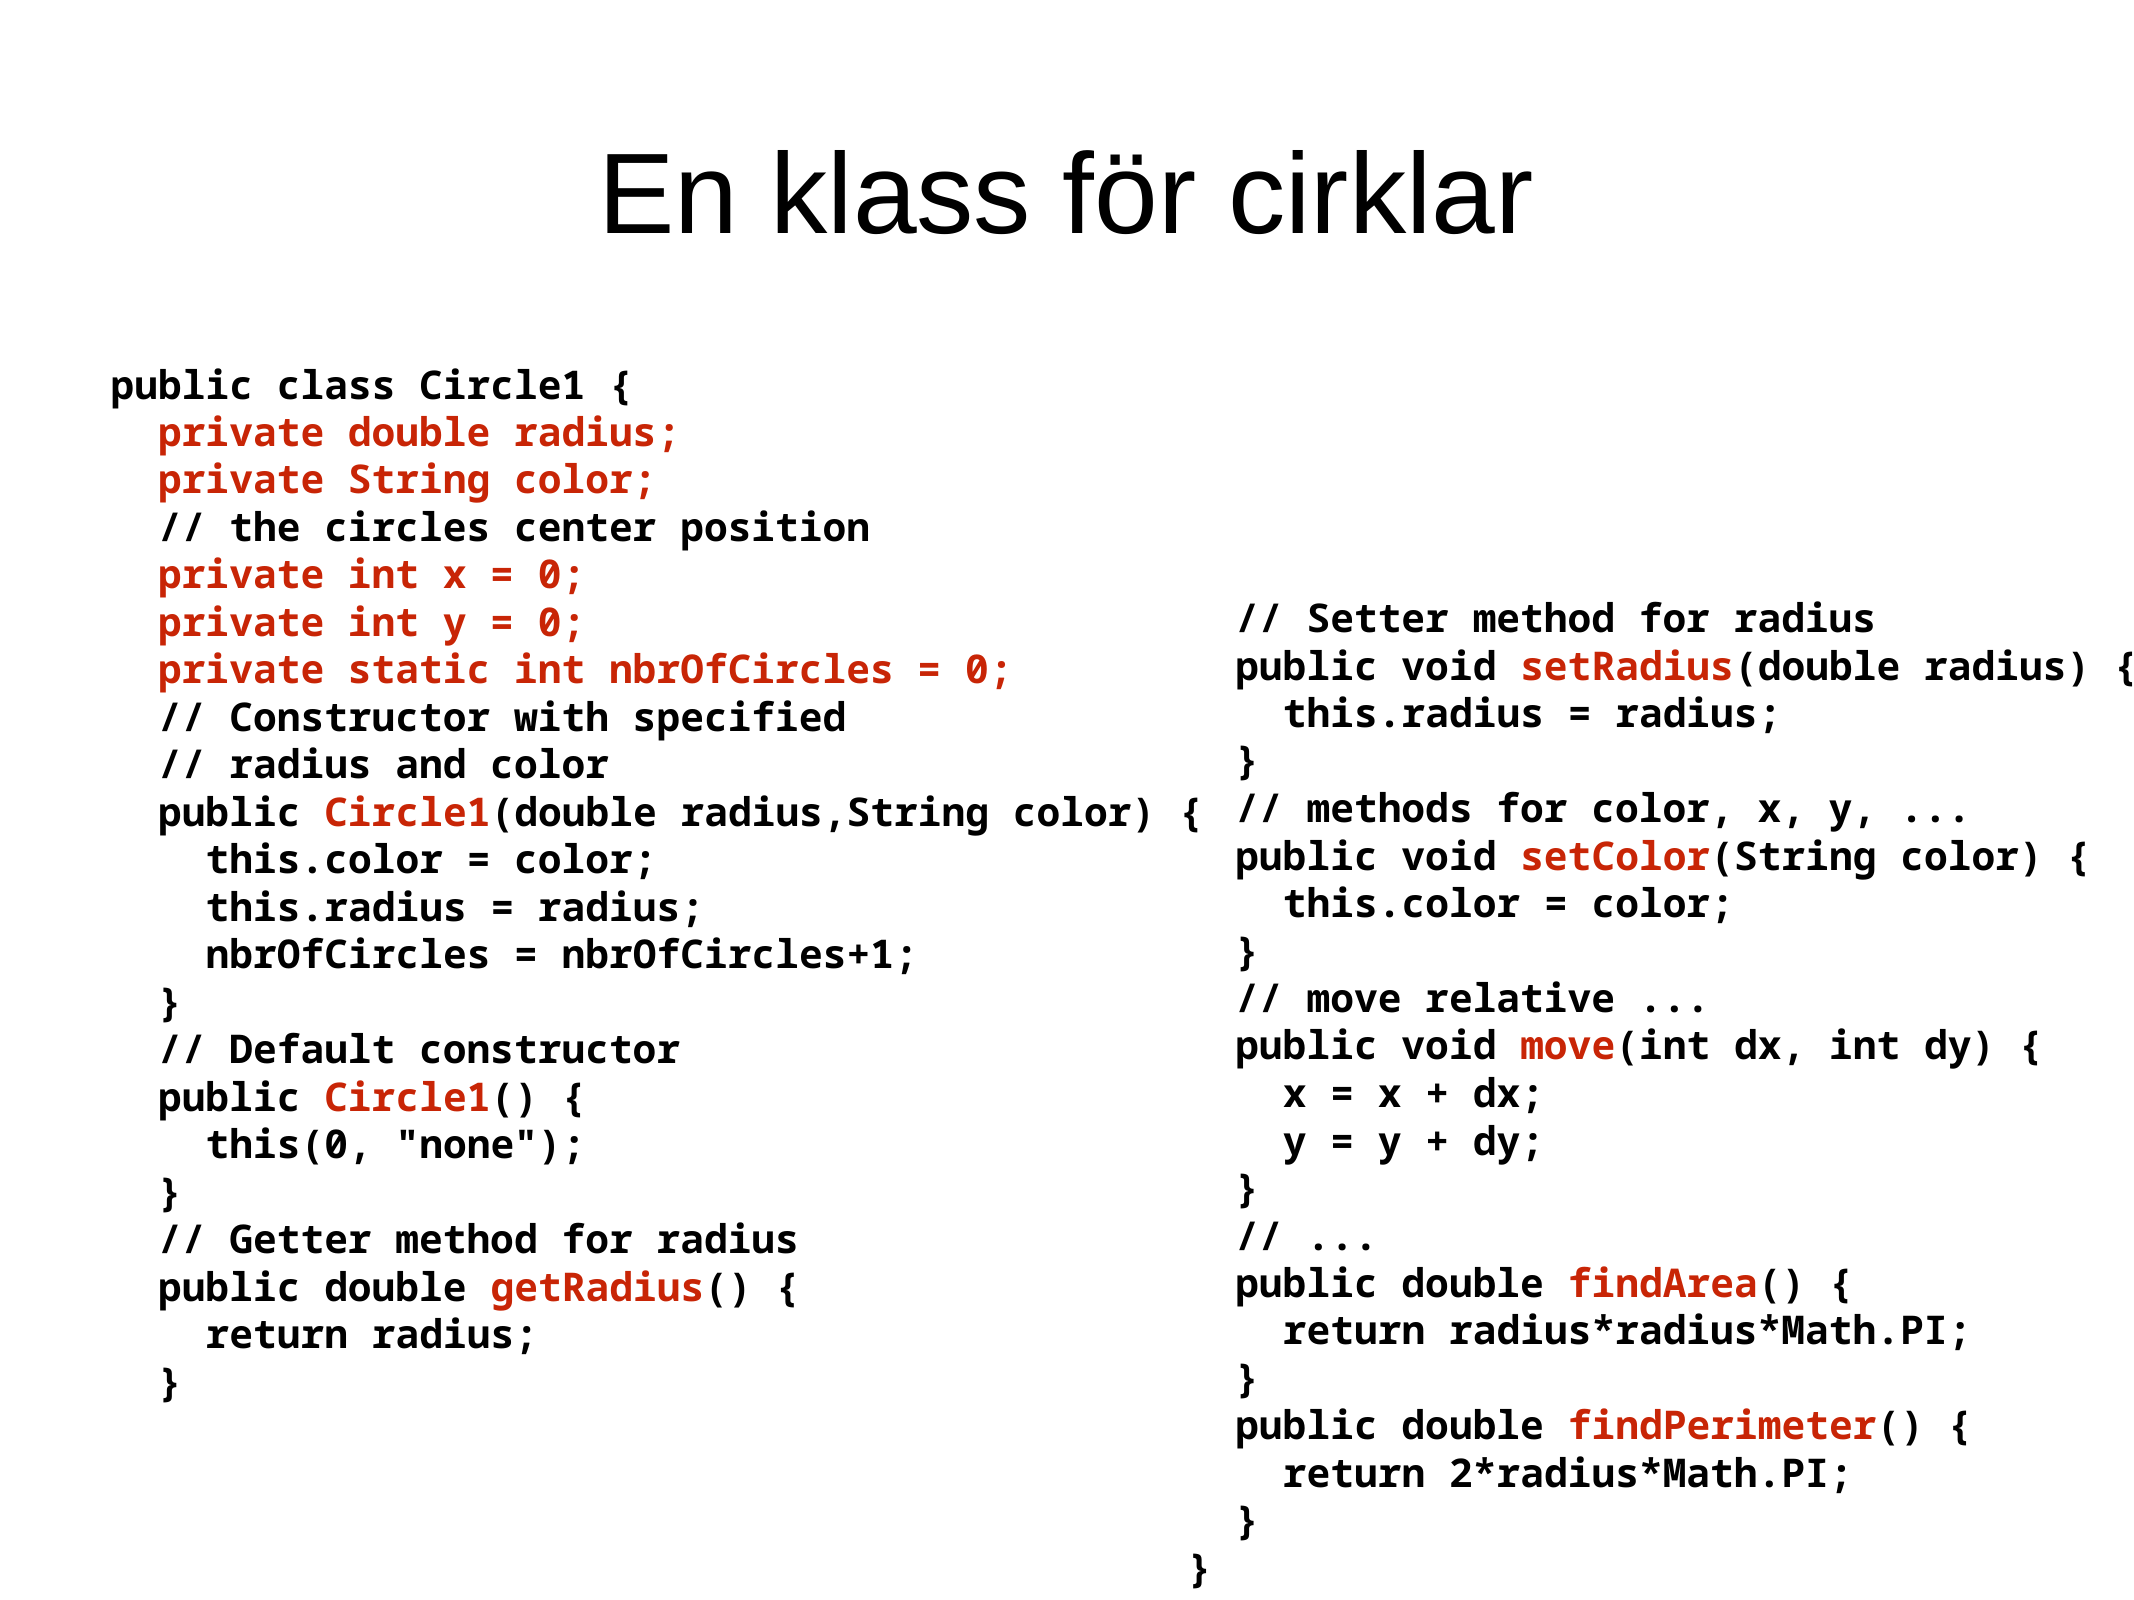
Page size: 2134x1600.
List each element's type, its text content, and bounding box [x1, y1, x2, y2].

text_box // Setter method for radius public void setRadius(double radius) { this.radius = radius; } // methods for color, x, y, ... public void setColor(String color) { this.color = color; } // move relative ... public void move(int dx, int dy) { x = x + dx; y = y + dy; } // ... public double findArea() { return radius*radius*Math.PI; } public double findPerimeter() { return 2*radius*Math.PI; } } [1179, 584, 2134, 1599]
text_box En klass för cirklar [10, 10, 2123, 365]
text_box public class Circle1 { private double radius; private String color; // the circles center position private int x = 0; private int y = 0; private static int nbrOfCircles = 0; // Constructor with specified // radius and color public Circle1(double radius,String color) { this.color = color; this.radius = radius; nbrOfCircles = nbrOfCircles+1; } // Default constructor public Circle1() { this(0, "none"); } // Getter method for radius public double getRadius() { return radius; } [110, 359, 1389, 1405]
